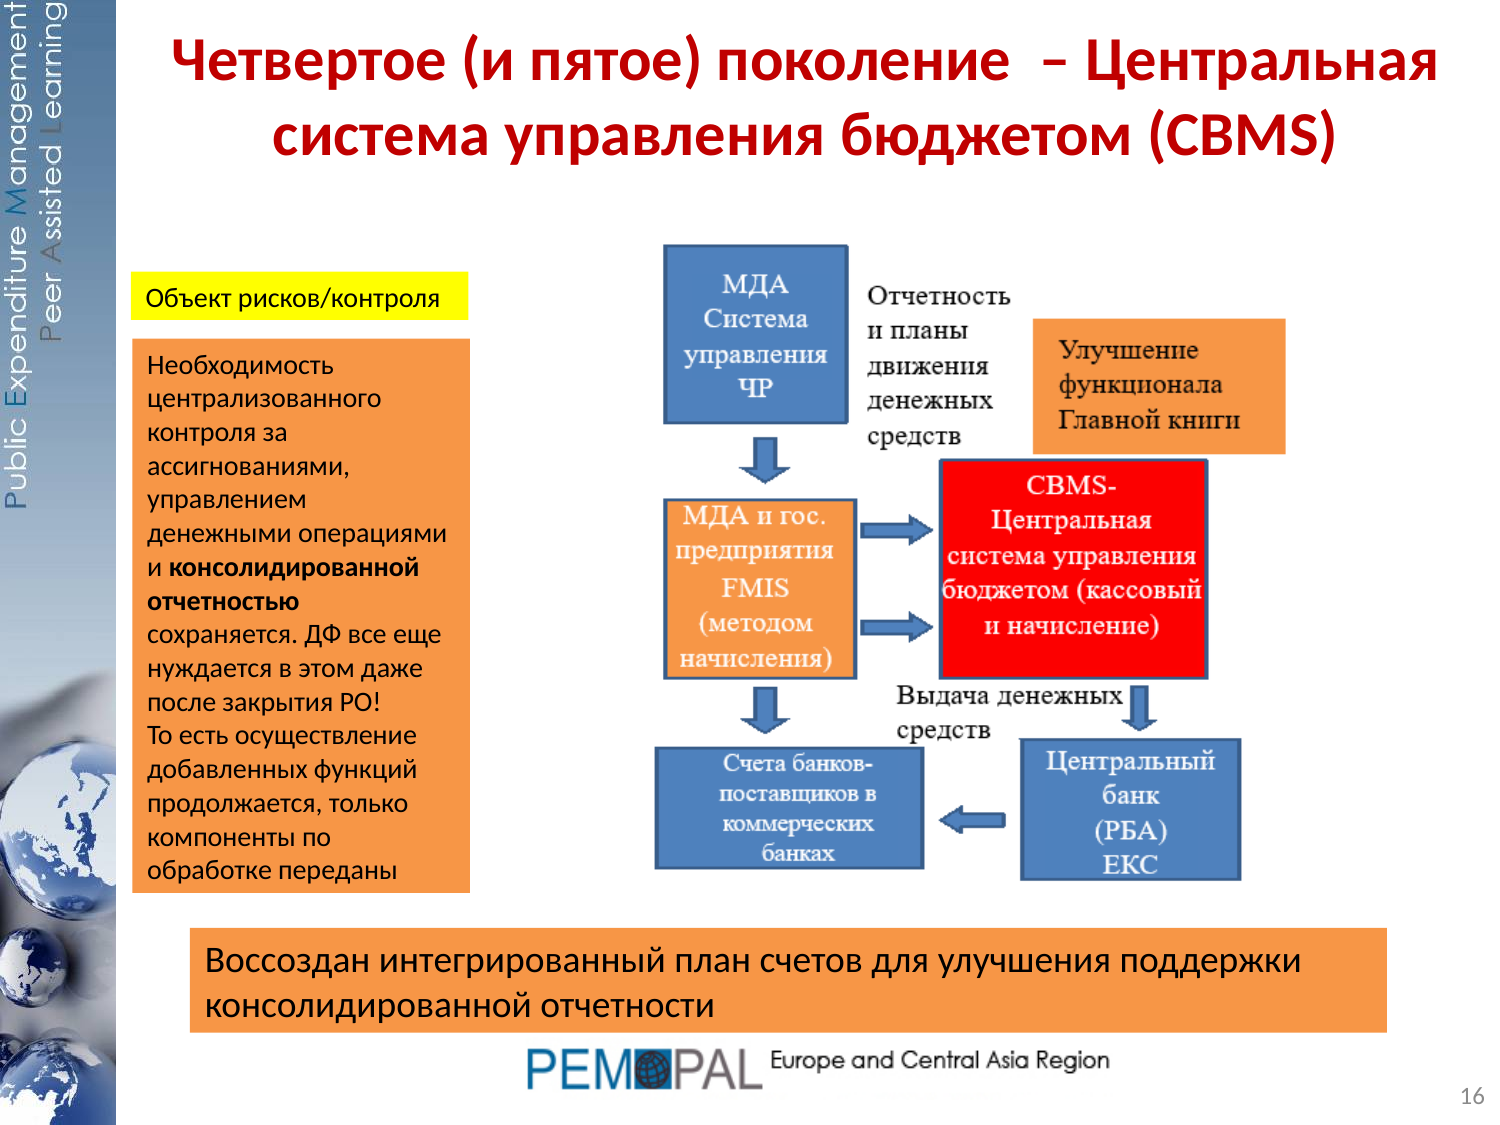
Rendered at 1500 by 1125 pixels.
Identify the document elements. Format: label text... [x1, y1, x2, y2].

text_box Воссоздан интегрированный план счетов для улучшения поддержки консолидированной отчетности [189, 927, 1387, 1033]
text_box Необходимость централизованного контроля за ассигнованиями, управлением денежными операциями и консолидированной отчетностью сохраняется. ДФ все еще нуждается в этом даже после закрытия РО! То есть осуществление добавленных функций продолжается, только компоненты по обработке переданы [132, 338, 470, 893]
slide_number 16 [1312, 1069, 1500, 1120]
title Четвертое (и пятое) поколение – Центральная система управления бюджетом (CBMS) [125, 27, 1488, 159]
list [631, 228, 1313, 921]
picture [525, 1037, 1113, 1100]
picture [0, 0, 116, 1125]
text_box Объект рисков/контроля [130, 271, 469, 320]
